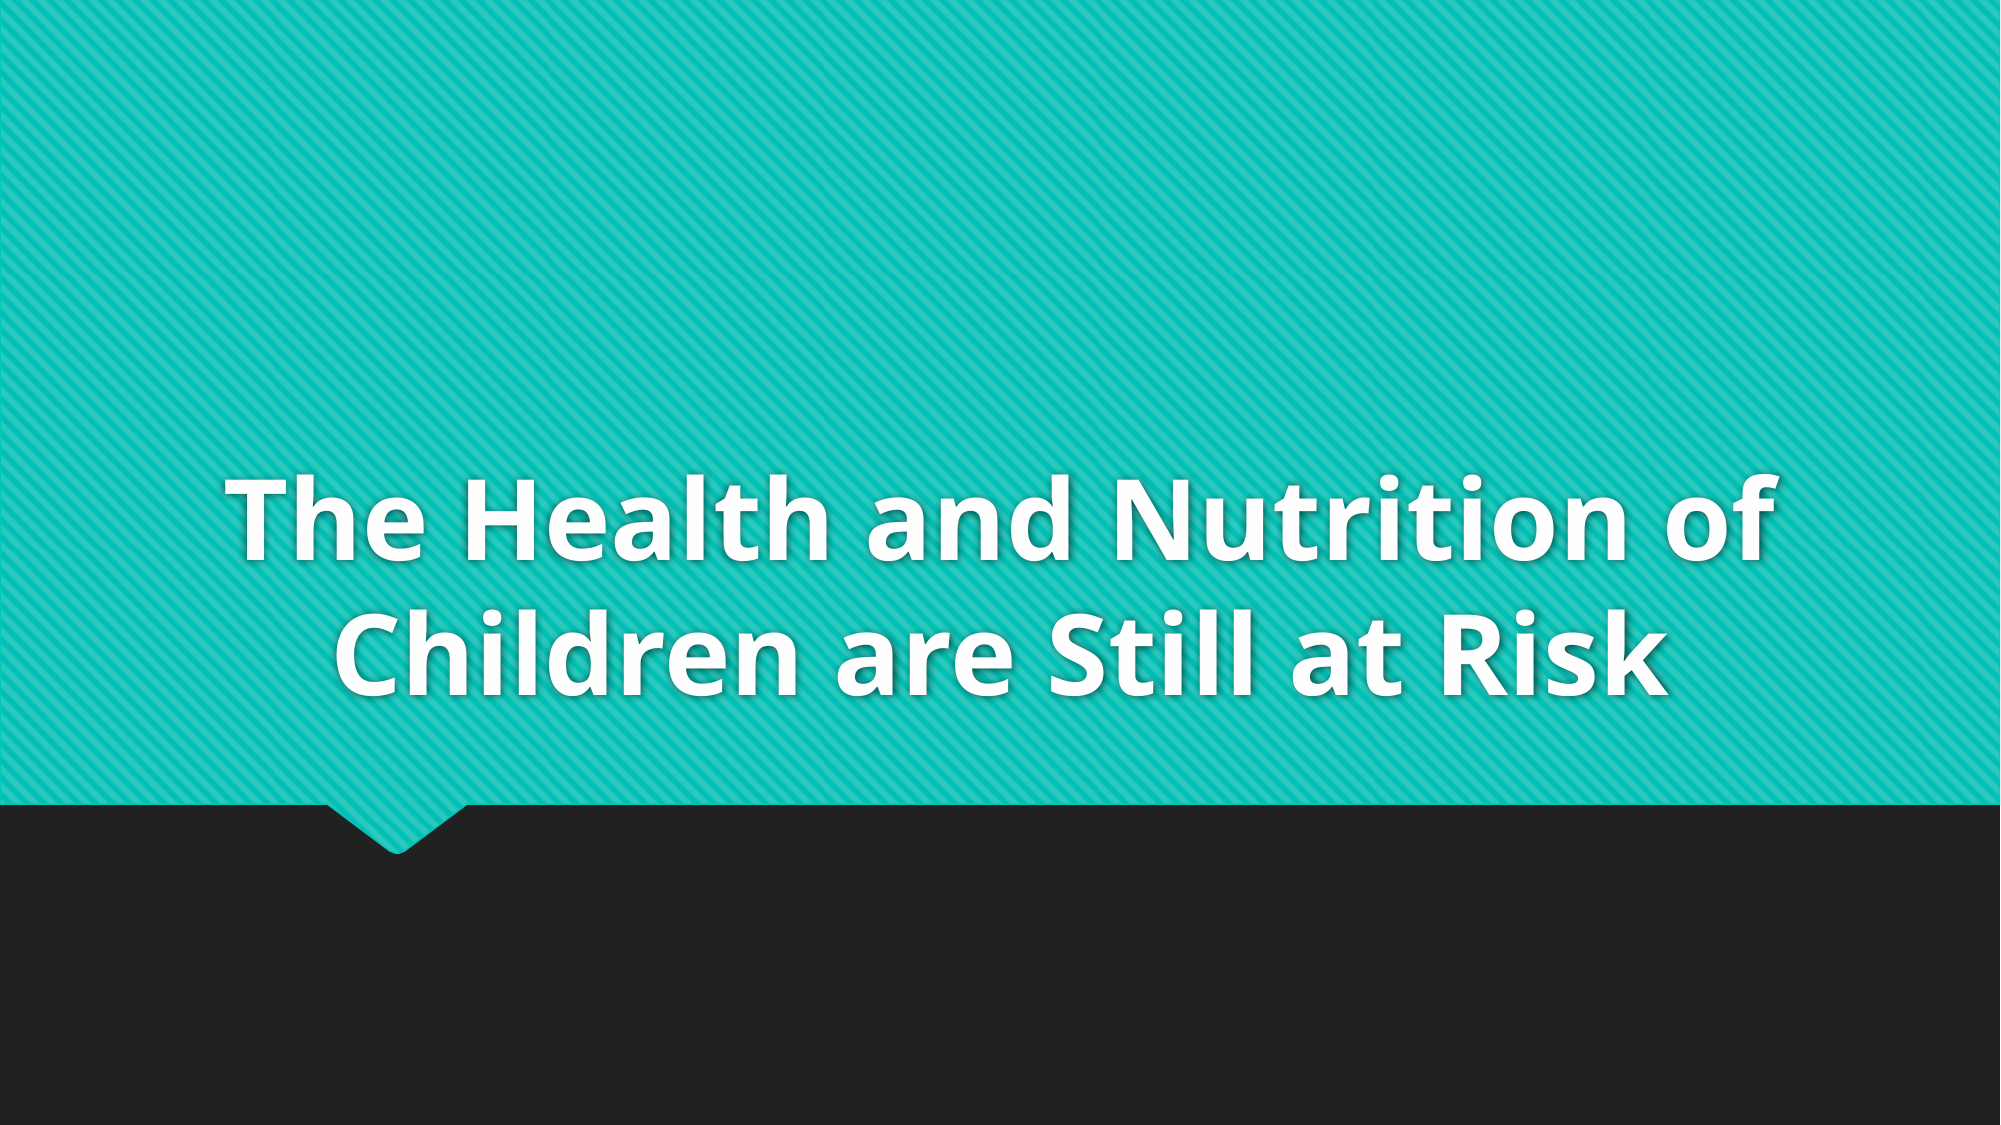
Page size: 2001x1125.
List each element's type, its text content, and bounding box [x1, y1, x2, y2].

title The Health and Nutrition of Children are Still at Risk [132, 237, 1868, 726]
